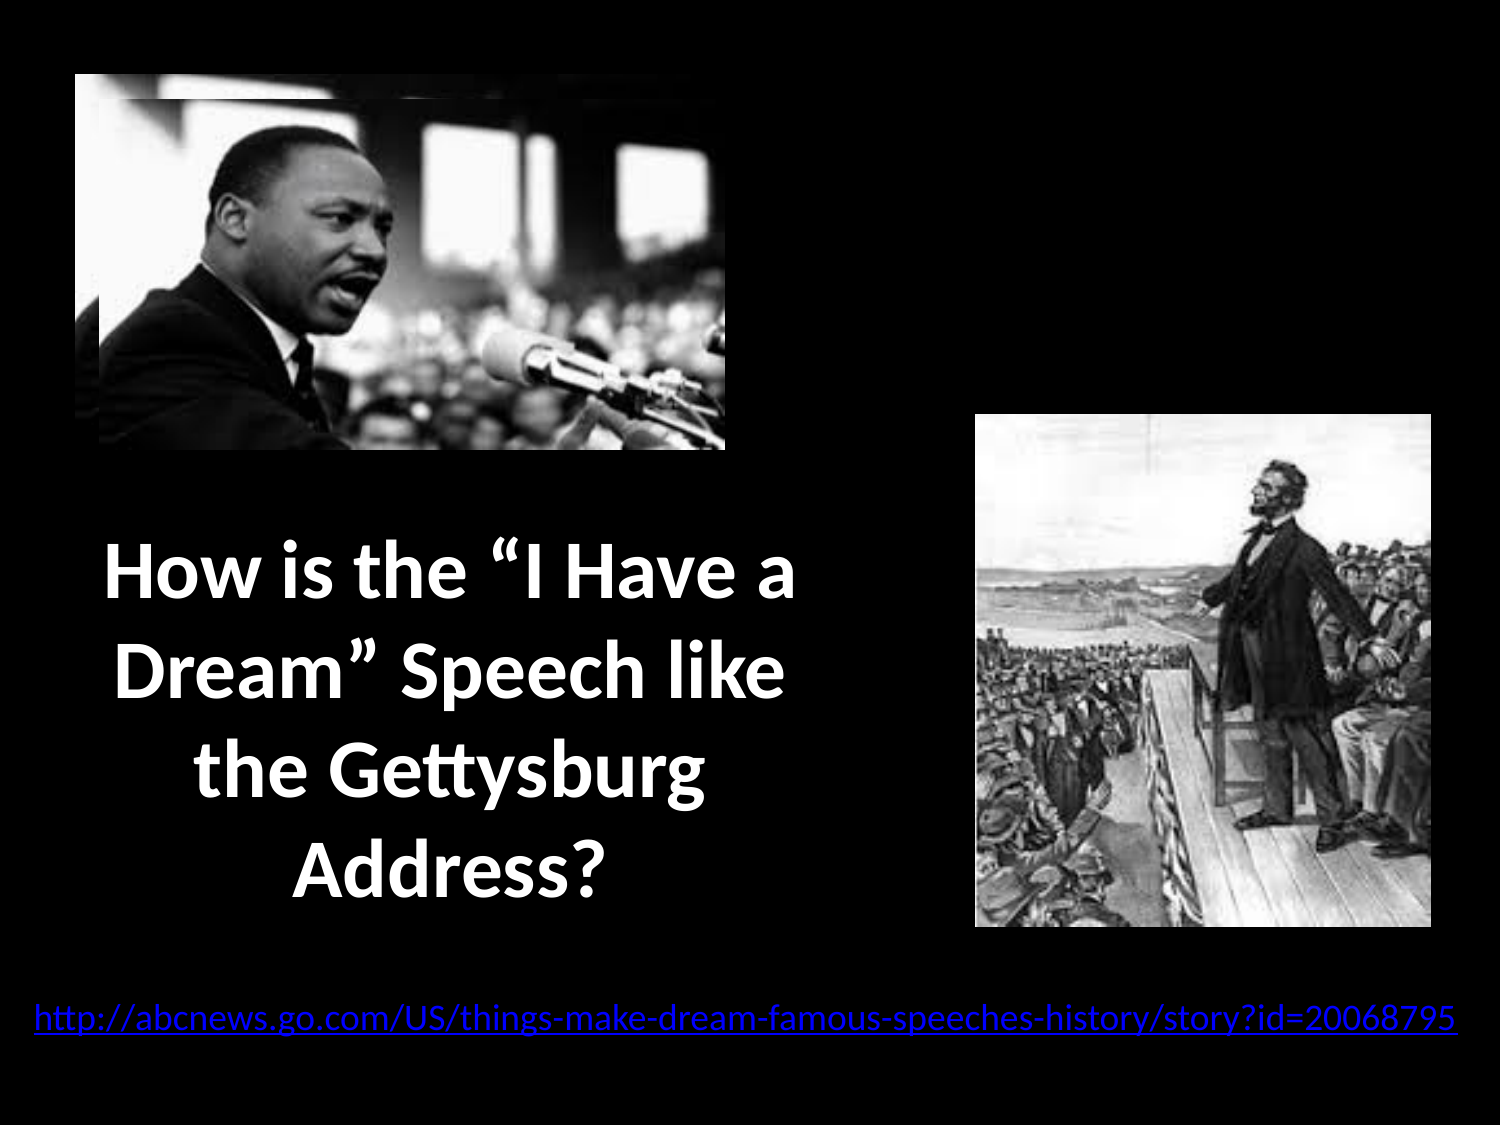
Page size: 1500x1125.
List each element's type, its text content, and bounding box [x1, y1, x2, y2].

text_box How is the “I Have a Dream” Speech like the Gettysburg Address? [69, 507, 832, 922]
picture [974, 414, 1431, 927]
picture [74, 74, 726, 451]
text_box http://abcnews.go.com/US/things-make-dream-famous-speeches-history/story?id=20068795 [18, 985, 1500, 1091]
